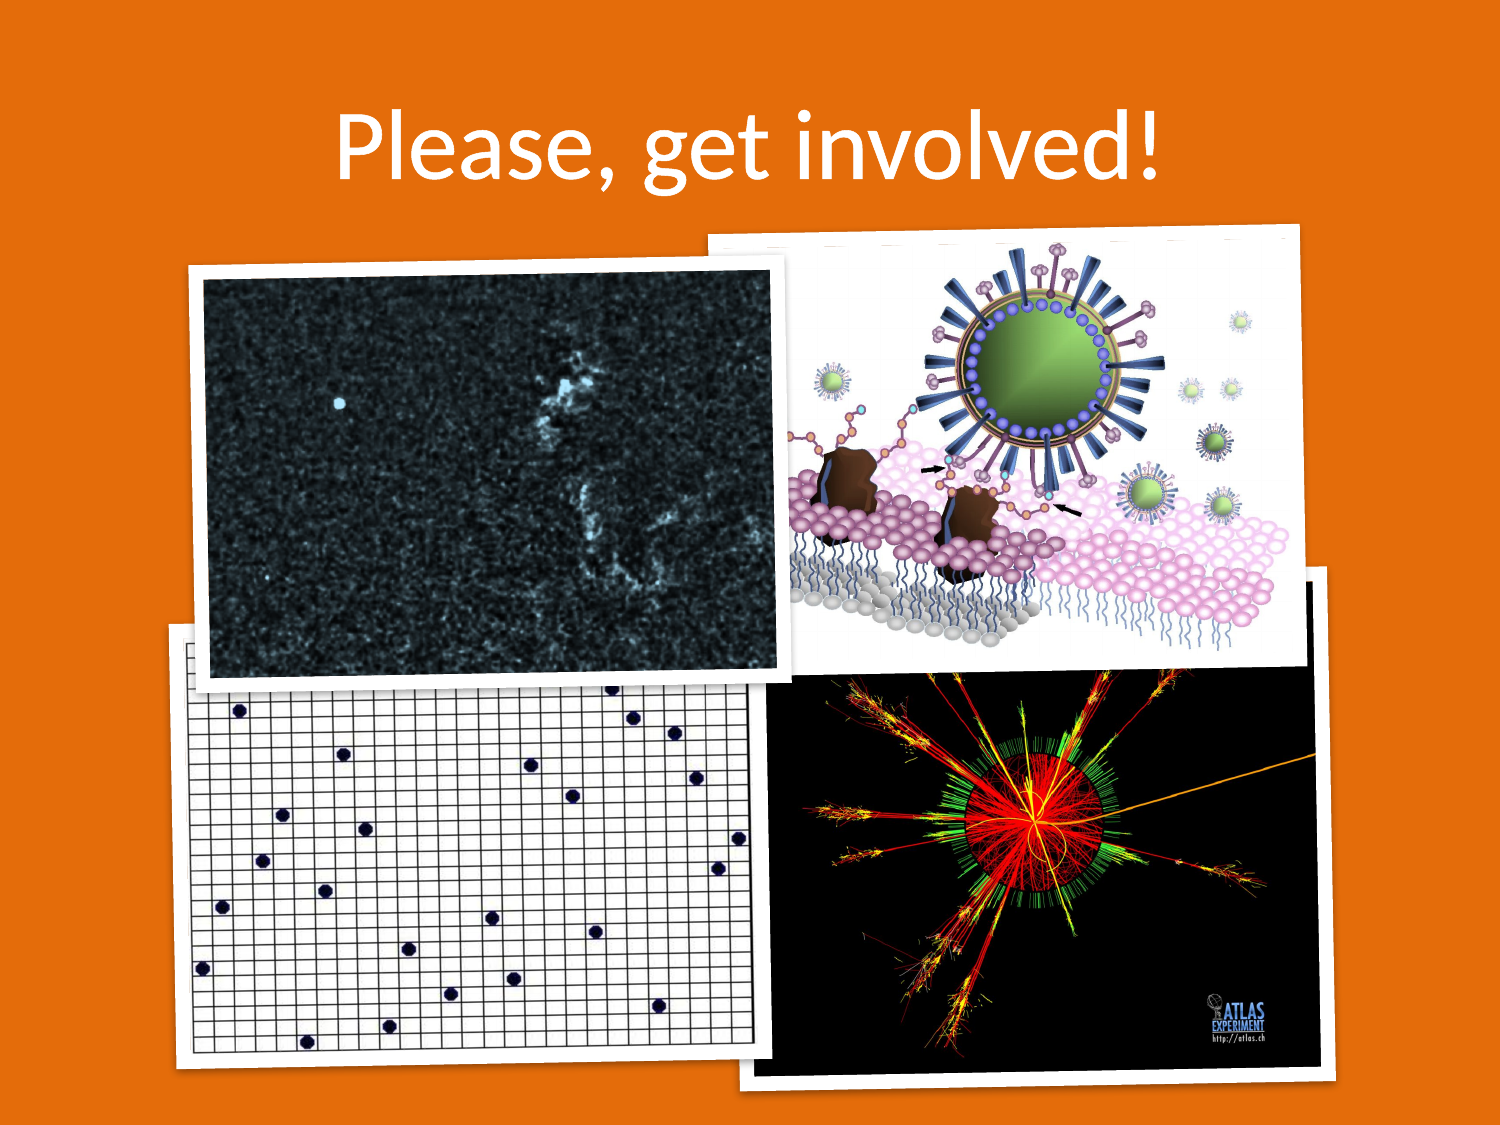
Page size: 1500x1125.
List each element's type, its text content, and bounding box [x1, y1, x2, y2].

picture [184, 239, 1321, 1076]
title Please, get involved! [75, 45, 1425, 233]
